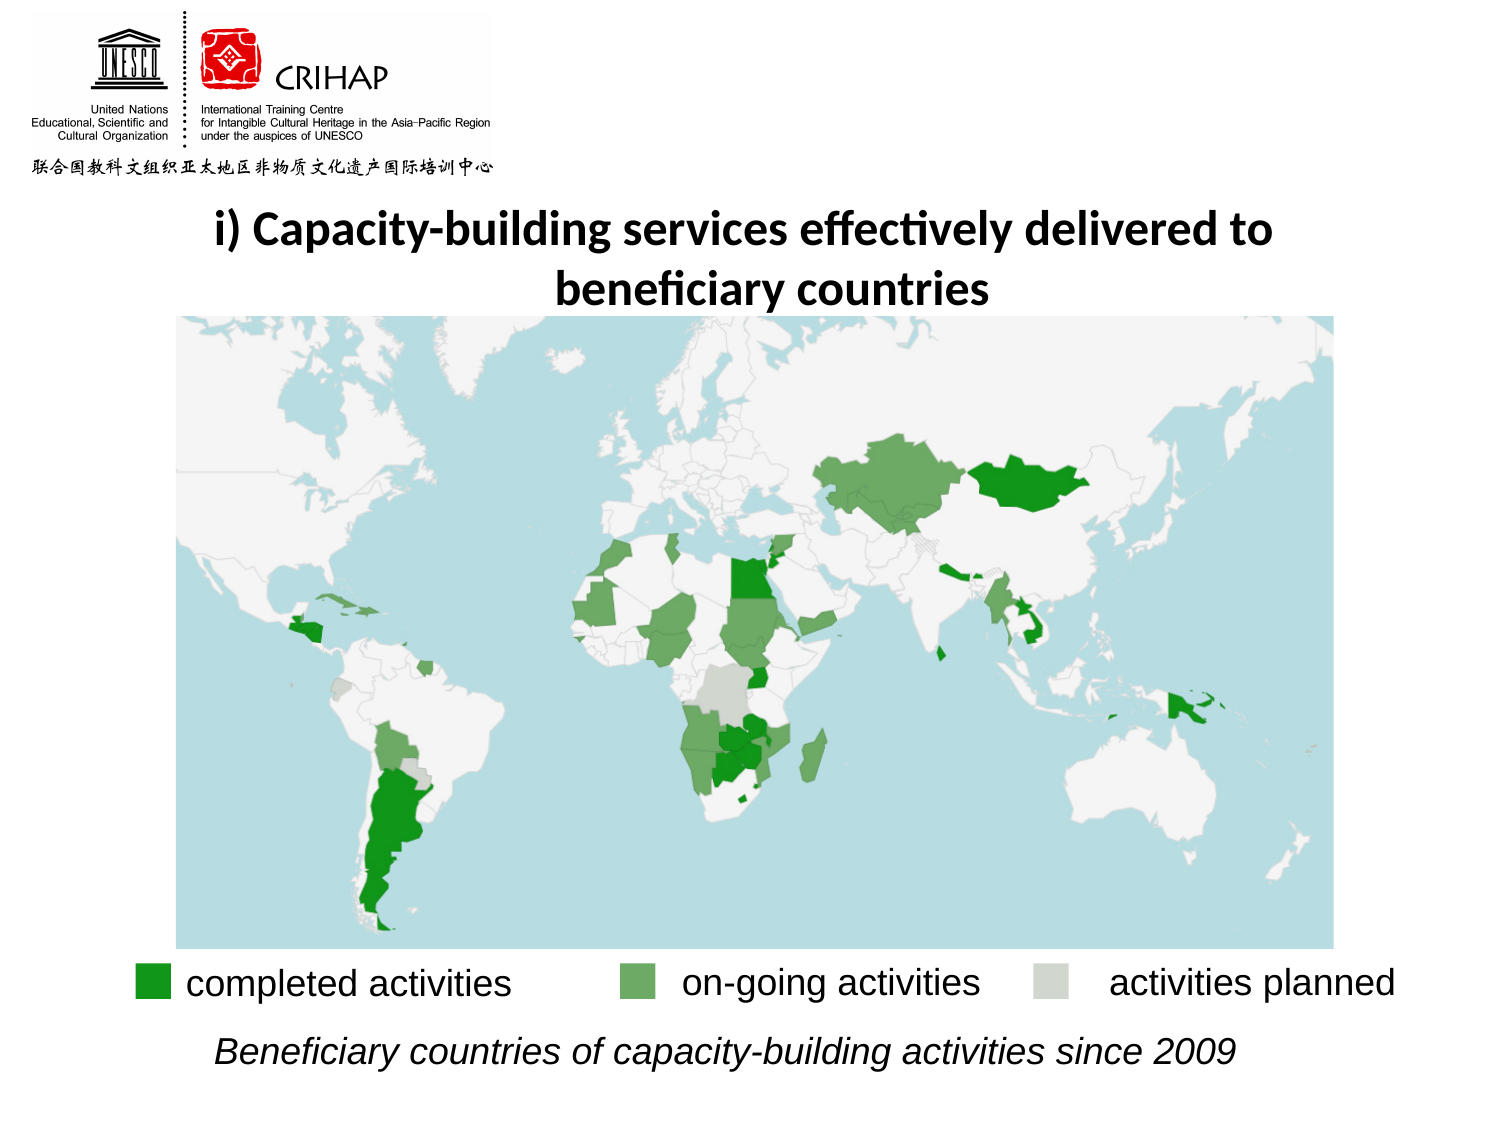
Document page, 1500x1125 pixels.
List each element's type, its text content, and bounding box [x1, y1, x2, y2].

text_box completed activities [171, 953, 597, 1012]
picture [30, 11, 493, 176]
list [175, 316, 1334, 949]
title i) Capacity-building services effectively delivered to beneficiary countries [93, 154, 1395, 357]
text_box on-going activities [667, 957, 1010, 1010]
text_box [620, 963, 656, 999]
text_box activities planned [1094, 950, 1411, 1010]
text_box [135, 963, 171, 999]
text_box Beneficiary countries of capacity-building activities since 2009 [199, 1019, 1263, 1080]
text_box [1033, 963, 1069, 999]
